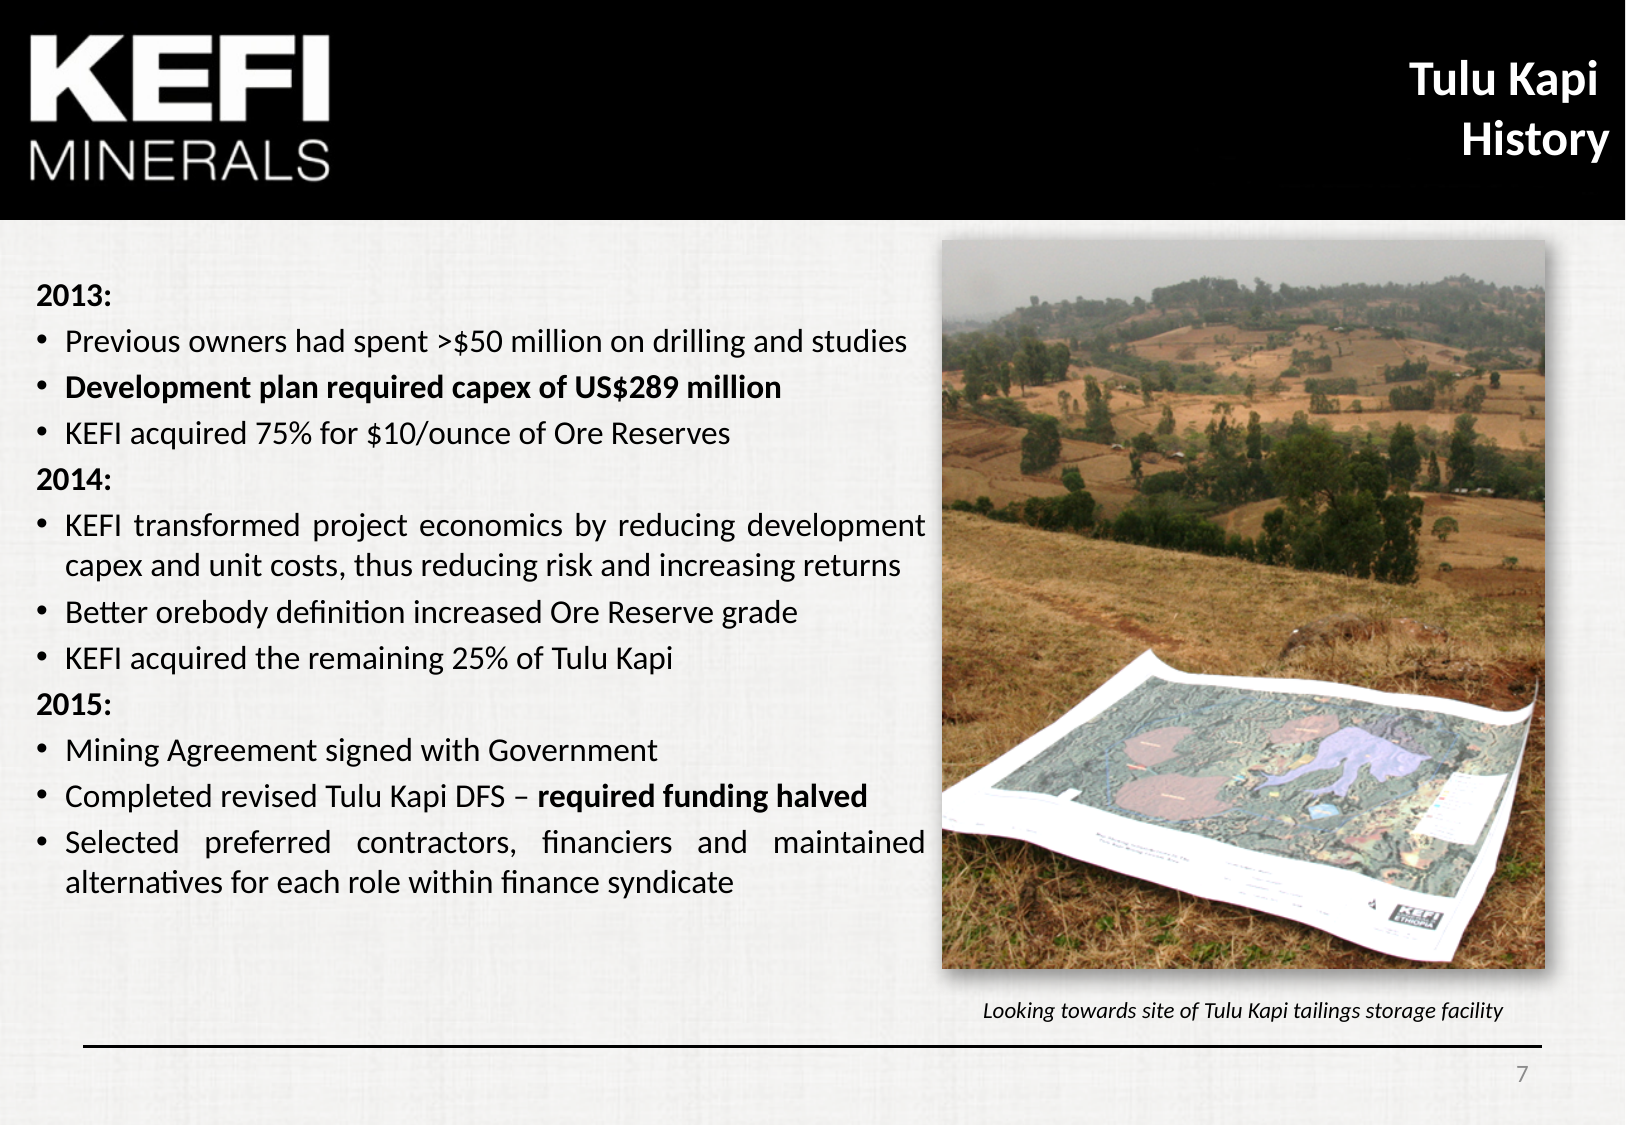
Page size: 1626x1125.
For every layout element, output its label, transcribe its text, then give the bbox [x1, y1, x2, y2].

slide_number 7 [1164, 1042, 1544, 1103]
text_box Tulu Kapi History [351, 37, 1625, 173]
list 2013: Previous owners had spent >$50 million on drilling and studies Development plan required capex of US$289 million KEFI acquired 75% for $10/ounce of Ore Reserves 2014: KEFI transformed project economics by reducing development capex and unit costs, thus reducing risk and increasing returns Better orebody definition increased Ore Reserve grade KEFI acquired the remaining 25% of Tulu Kapi 2015: Mining Agreement signed with Government Completed revised Tulu Kapi DFS – required funding halved Selected preferred contractors, financiers and maintained alternatives for each role within finance syndicate [20, 218, 943, 998]
picture [942, 239, 1546, 969]
picture [0, 0, 1626, 220]
text_box Looking towards site of Tulu Kapi tailings storage facility [931, 987, 1556, 1030]
